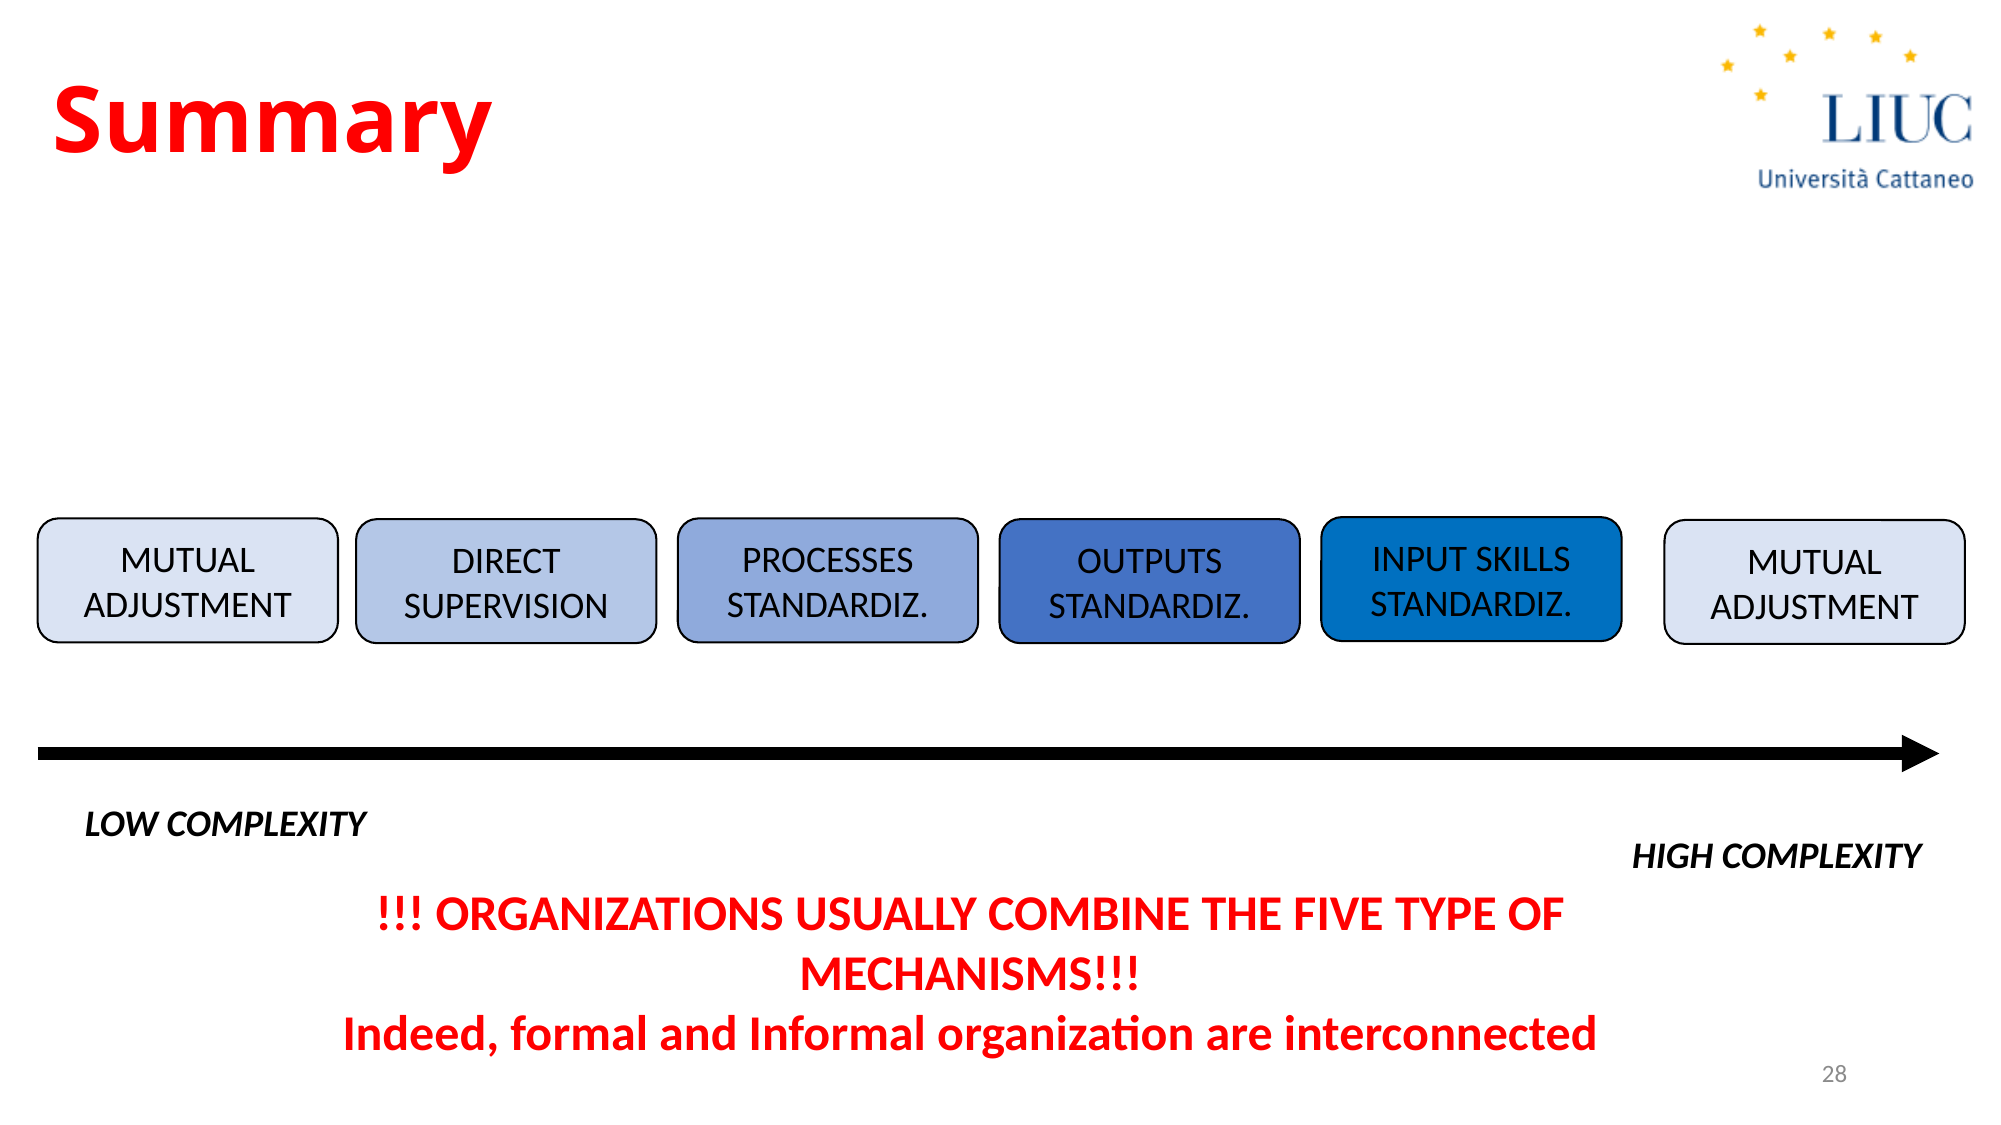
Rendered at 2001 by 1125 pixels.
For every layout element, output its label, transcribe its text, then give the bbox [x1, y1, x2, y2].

text_box !!! ORGANIZATIONS USUALLY COMBINE THE FIVE TYPE OF MECHANISMS!!! Indeed, formal and Informal organization are interconnected [318, 897, 1623, 1044]
text_box MUTUAL ADJUSTMENT [1663, 518, 1966, 645]
text_box DIRECT SUPERVISION [355, 518, 658, 645]
picture [1696, 0, 2000, 210]
text_box HIGH COMPLEXITY [1588, 808, 1966, 899]
title Summary [37, 14, 1763, 233]
text_box INPUT SKILLS STANDARDIZ. [1320, 516, 1623, 643]
text_box LOW COMPLEXITY [37, 776, 415, 867]
slide_number 28 [1412, 1042, 1863, 1103]
text_box MUTUAL ADJUSTMENT [36, 517, 340, 644]
text_box PROCESSES STANDARDIZ. [676, 517, 980, 644]
text_box OUTPUTS STANDARDIZ. [998, 518, 1301, 645]
